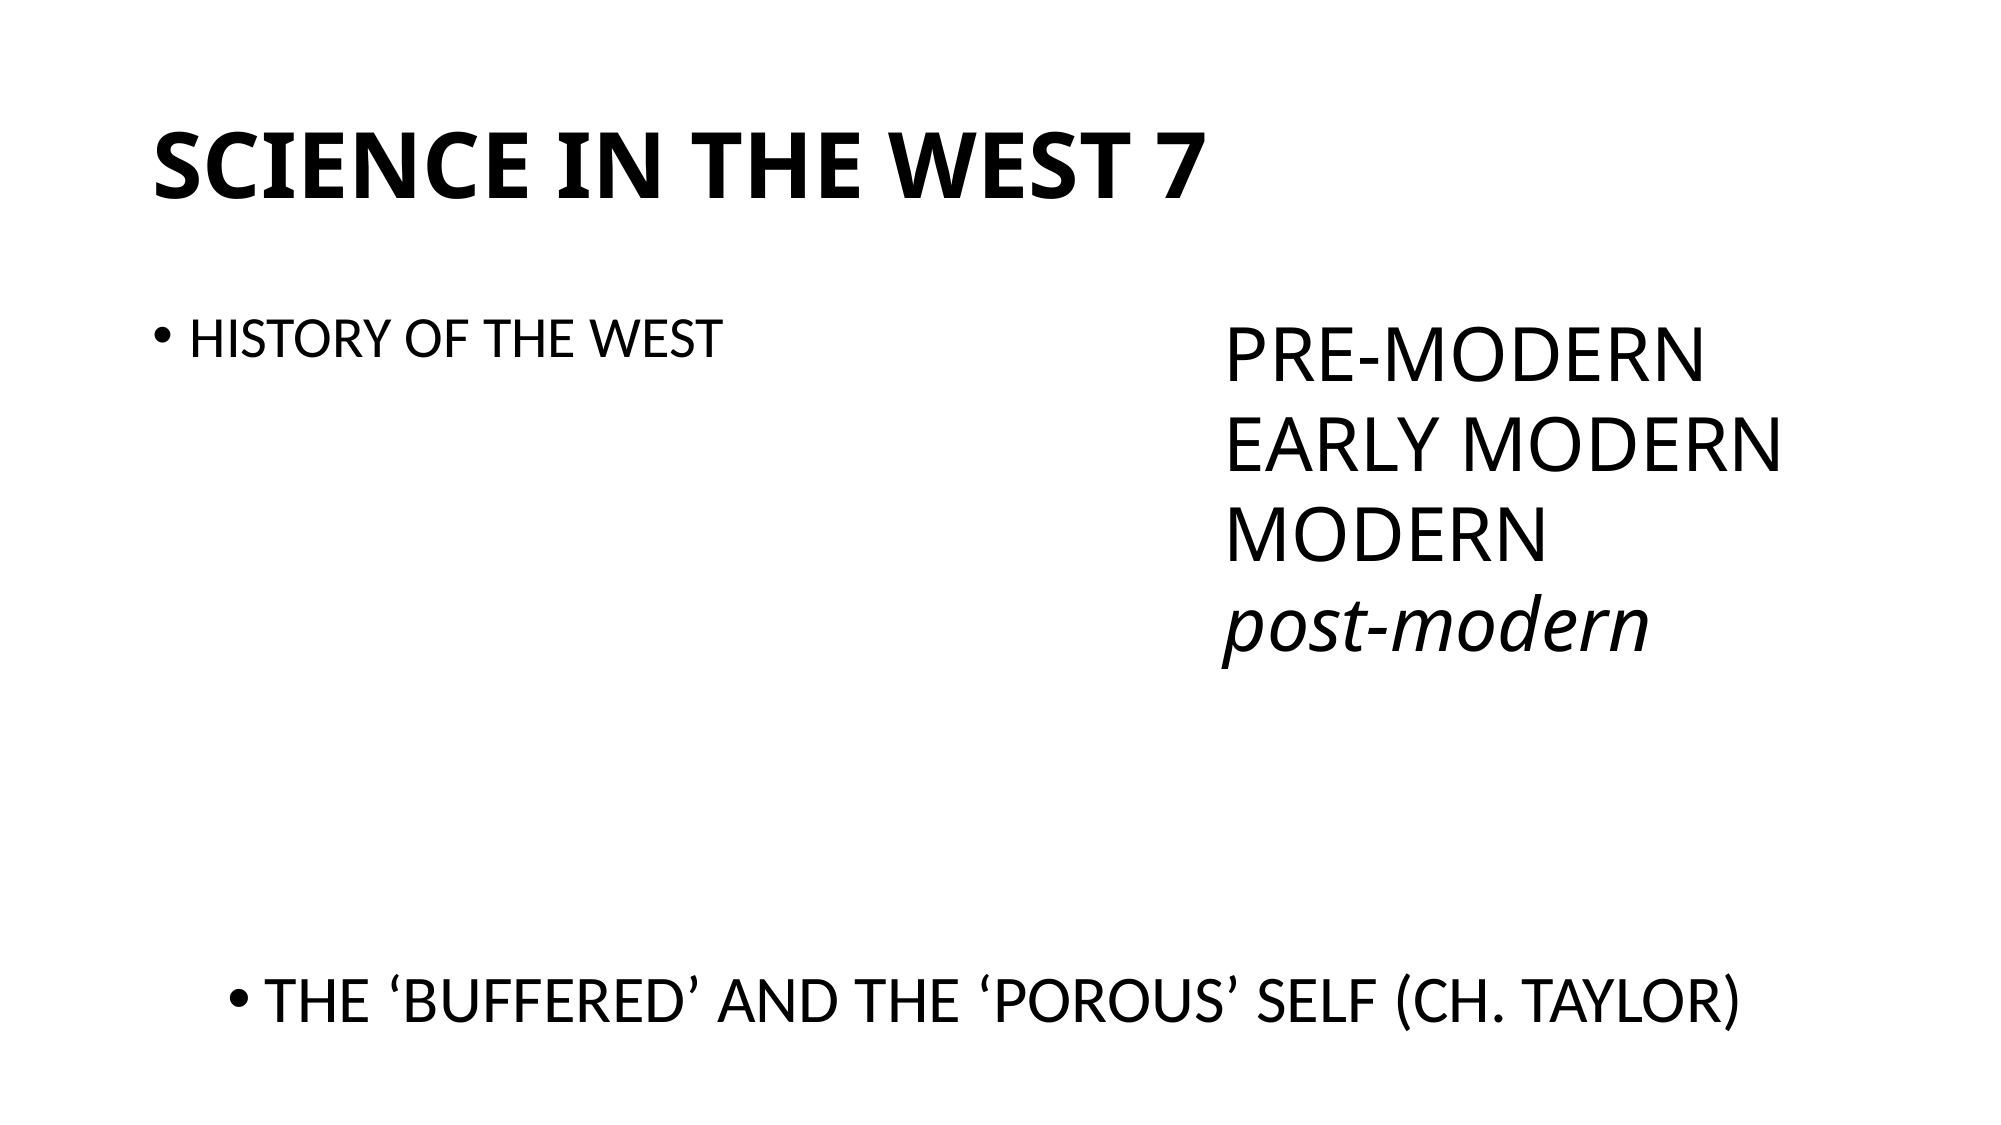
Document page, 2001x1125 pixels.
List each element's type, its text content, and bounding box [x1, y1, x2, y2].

title SCIENCE IN THE WEST 7 [137, 59, 1863, 278]
text_box PRE-MODERN EARLY MODERN MODERN post-modern [1208, 299, 1921, 675]
list HISTORY OF THE WEST THE ‘BUFFERED’ AND THE ‘POROUS’ SELF (CH. TAYLOR) [137, 299, 1863, 1014]
